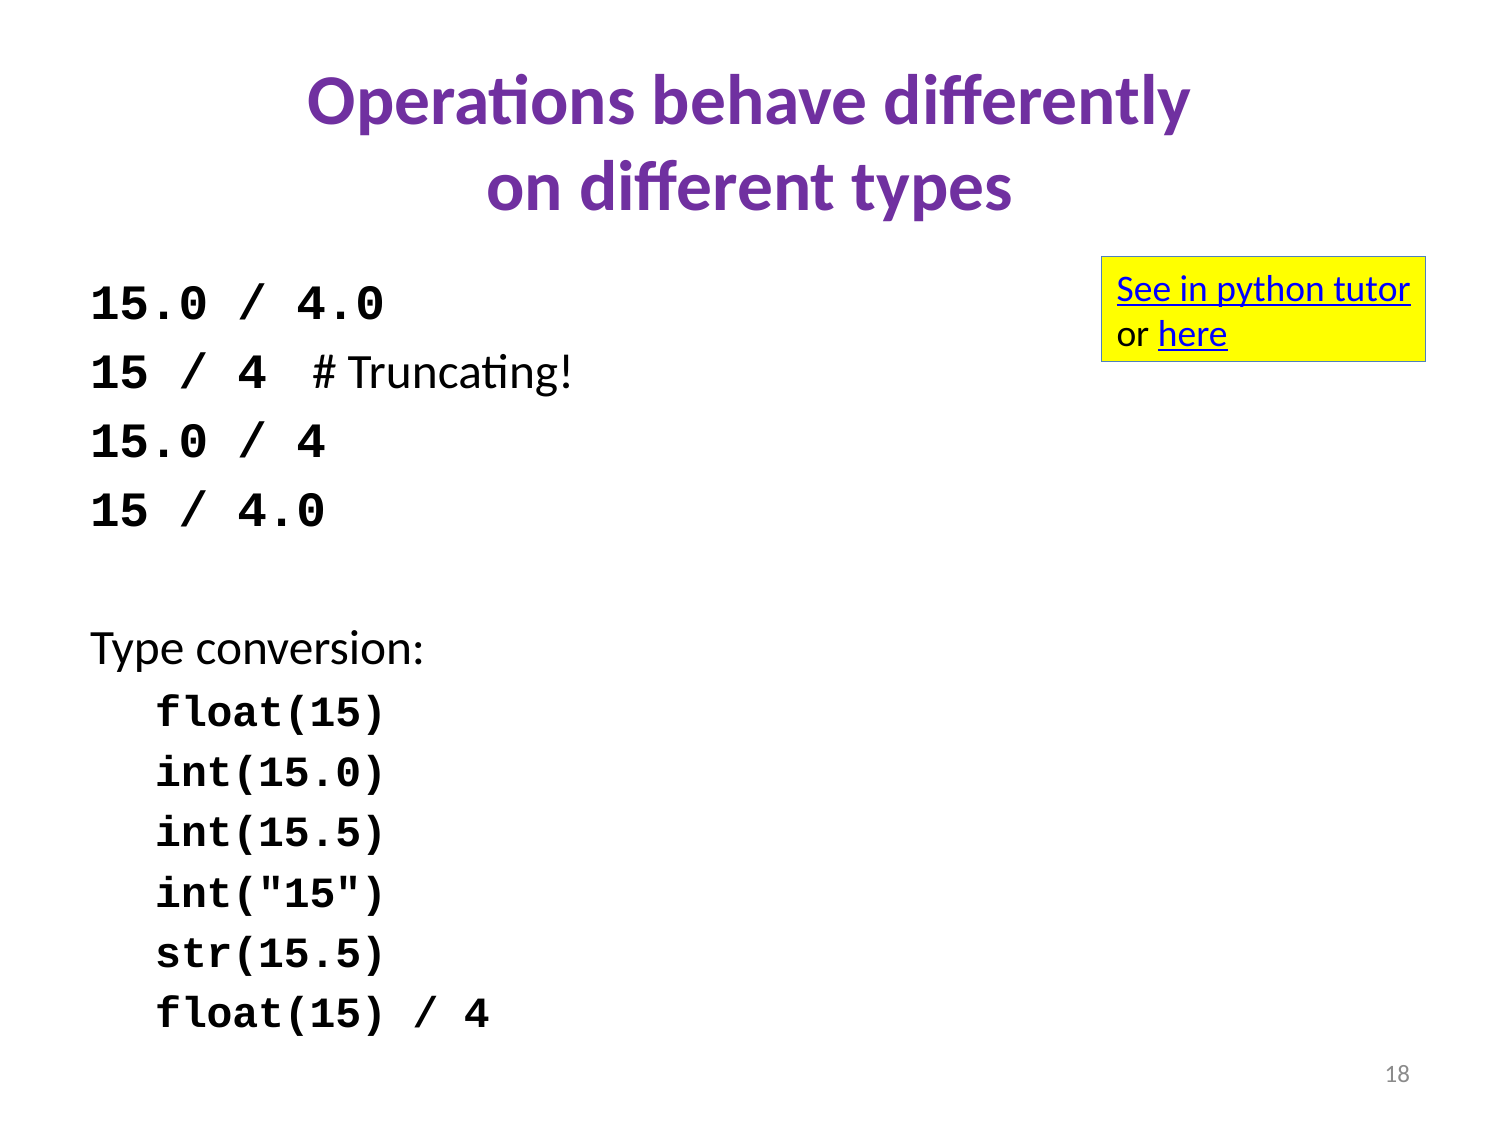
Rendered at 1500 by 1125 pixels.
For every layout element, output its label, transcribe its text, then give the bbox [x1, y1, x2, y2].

slide_number 18 [1074, 1042, 1425, 1103]
list 15.0 / 4.0 15 / 4 # Truncating! 15.0 / 4 15 / 4.0 Type conversion: float(15) int(15.0) int(15.5) int("15") str(15.5) float(15) / 4 [75, 262, 1425, 1050]
title Operations behave differently on different types [75, 45, 1425, 233]
text_box See in python tutor or here [1101, 256, 1426, 362]
